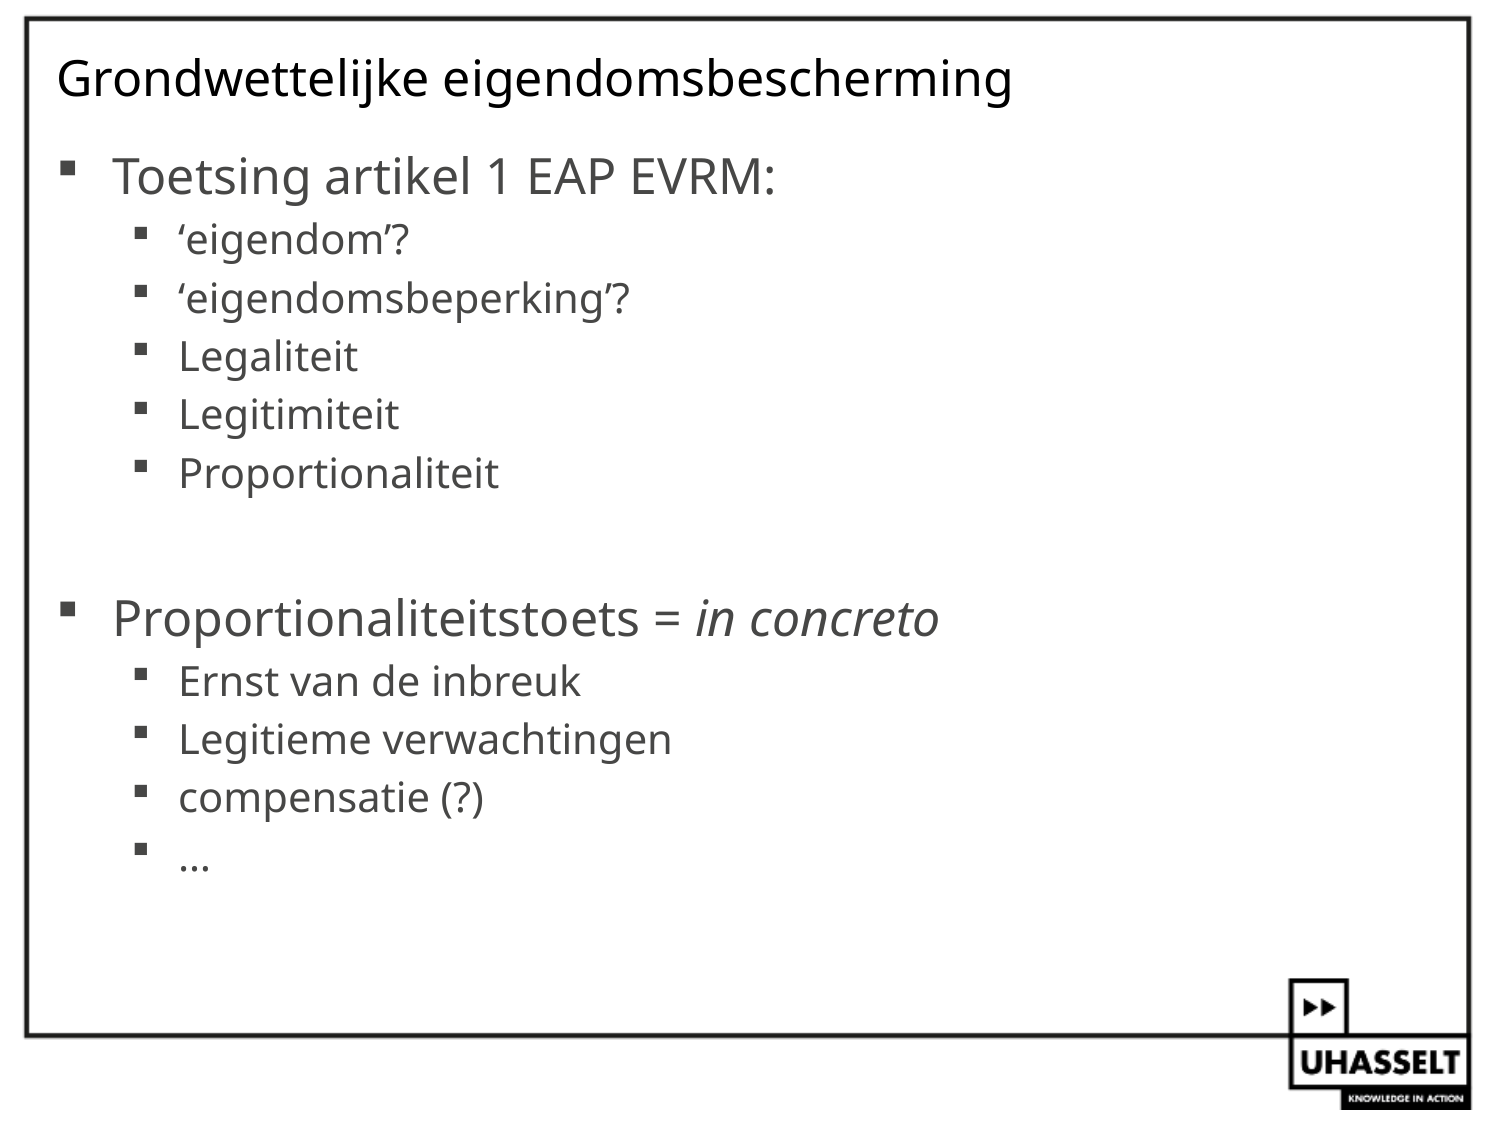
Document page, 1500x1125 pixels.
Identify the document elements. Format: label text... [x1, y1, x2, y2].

picture [20, 12, 1476, 1110]
list Toetsing artikel 1 EAP EVRM: ‘eigendom’? ‘eigendomsbeperking’? Legaliteit Legitimiteit Proportionaliteit Proportionaliteitstoets = in concreto Ernst van de inbreuk Legitieme verwachtingen compensatie (?) … [41, 137, 1459, 965]
title Grondwettelijke eigendomsbescherming [41, 30, 1459, 122]
